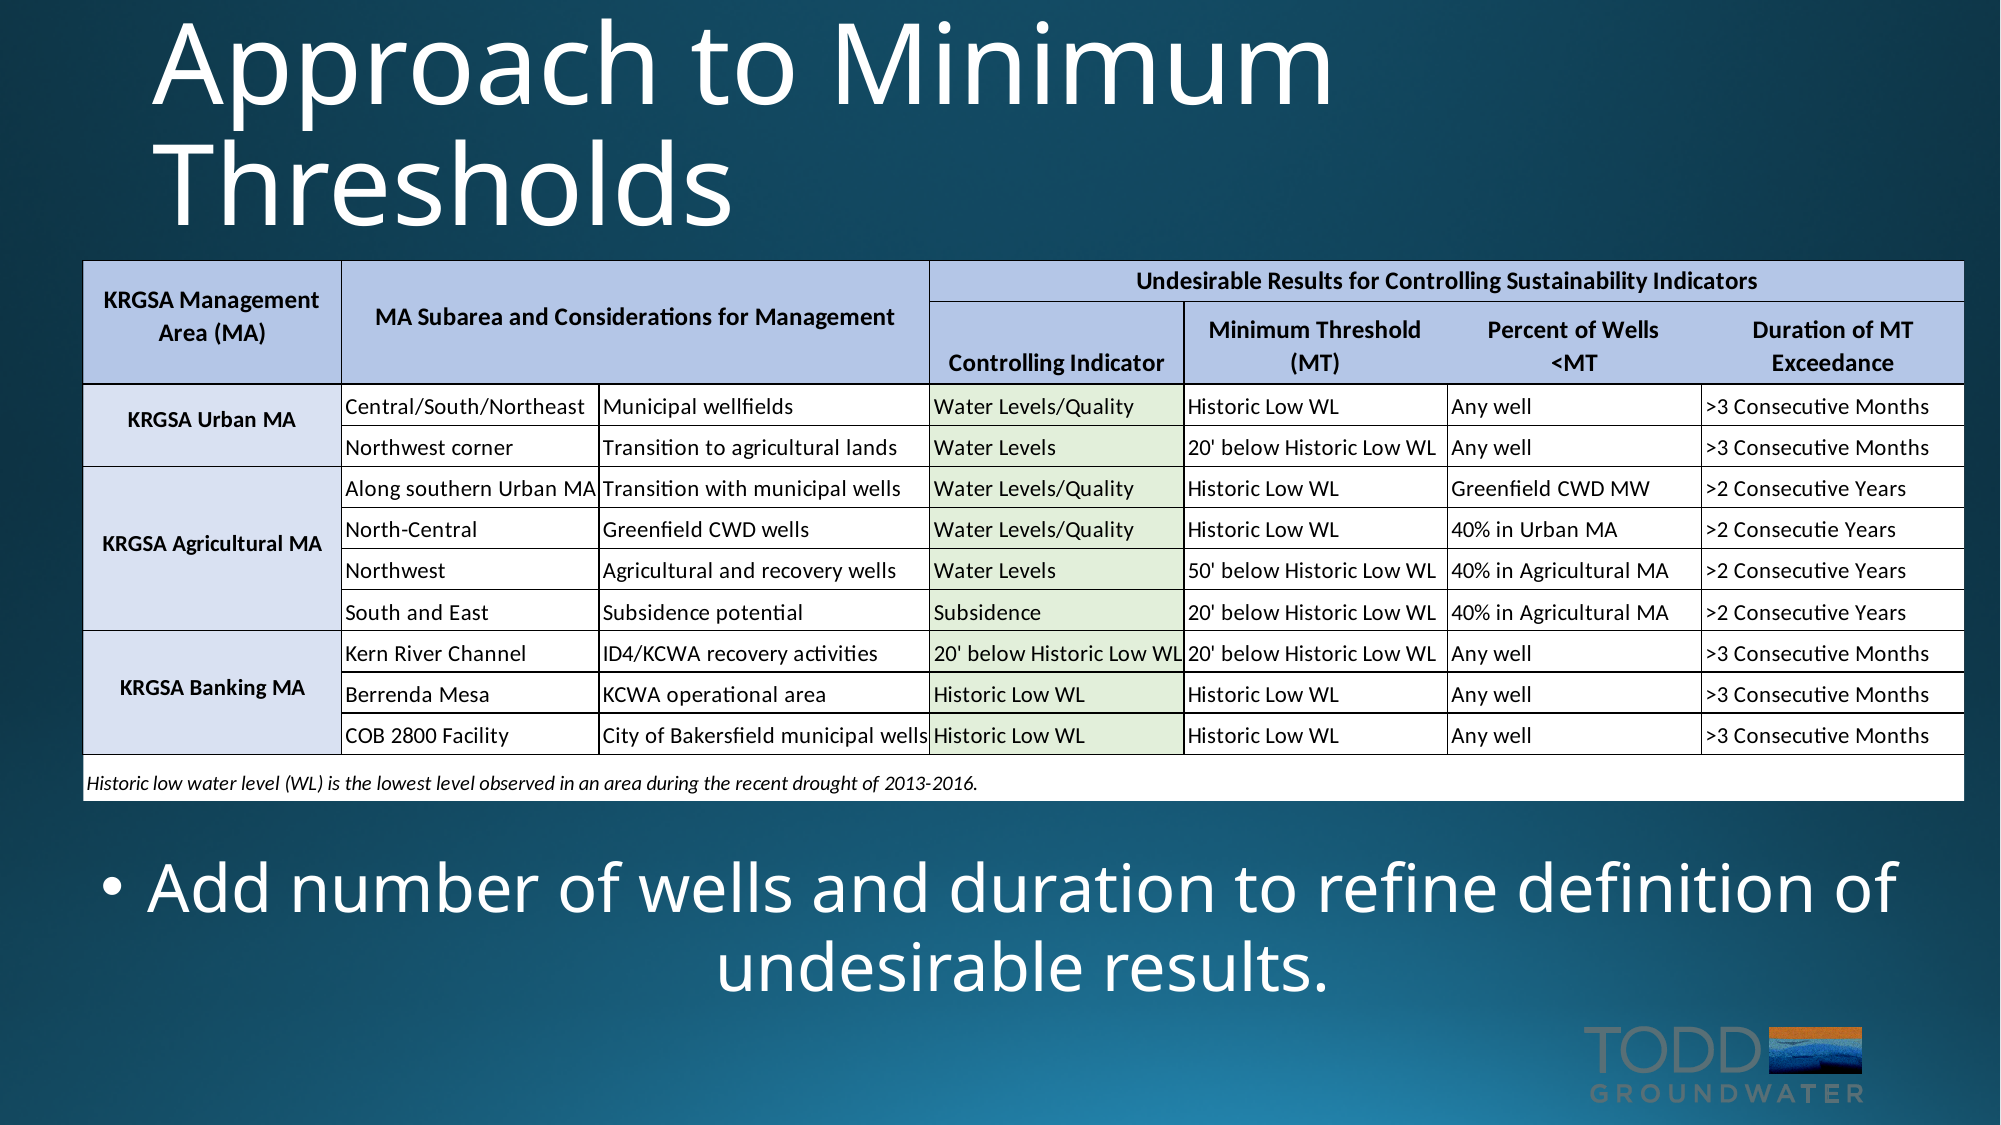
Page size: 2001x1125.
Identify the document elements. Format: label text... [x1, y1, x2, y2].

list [82, 259, 1966, 802]
text_box Add number of wells and duration to refine definition of undesirable results. [58, 837, 1942, 1093]
title Approach to Minimum Thresholds [137, 19, 1863, 238]
picture [0, 0, 2001, 1125]
